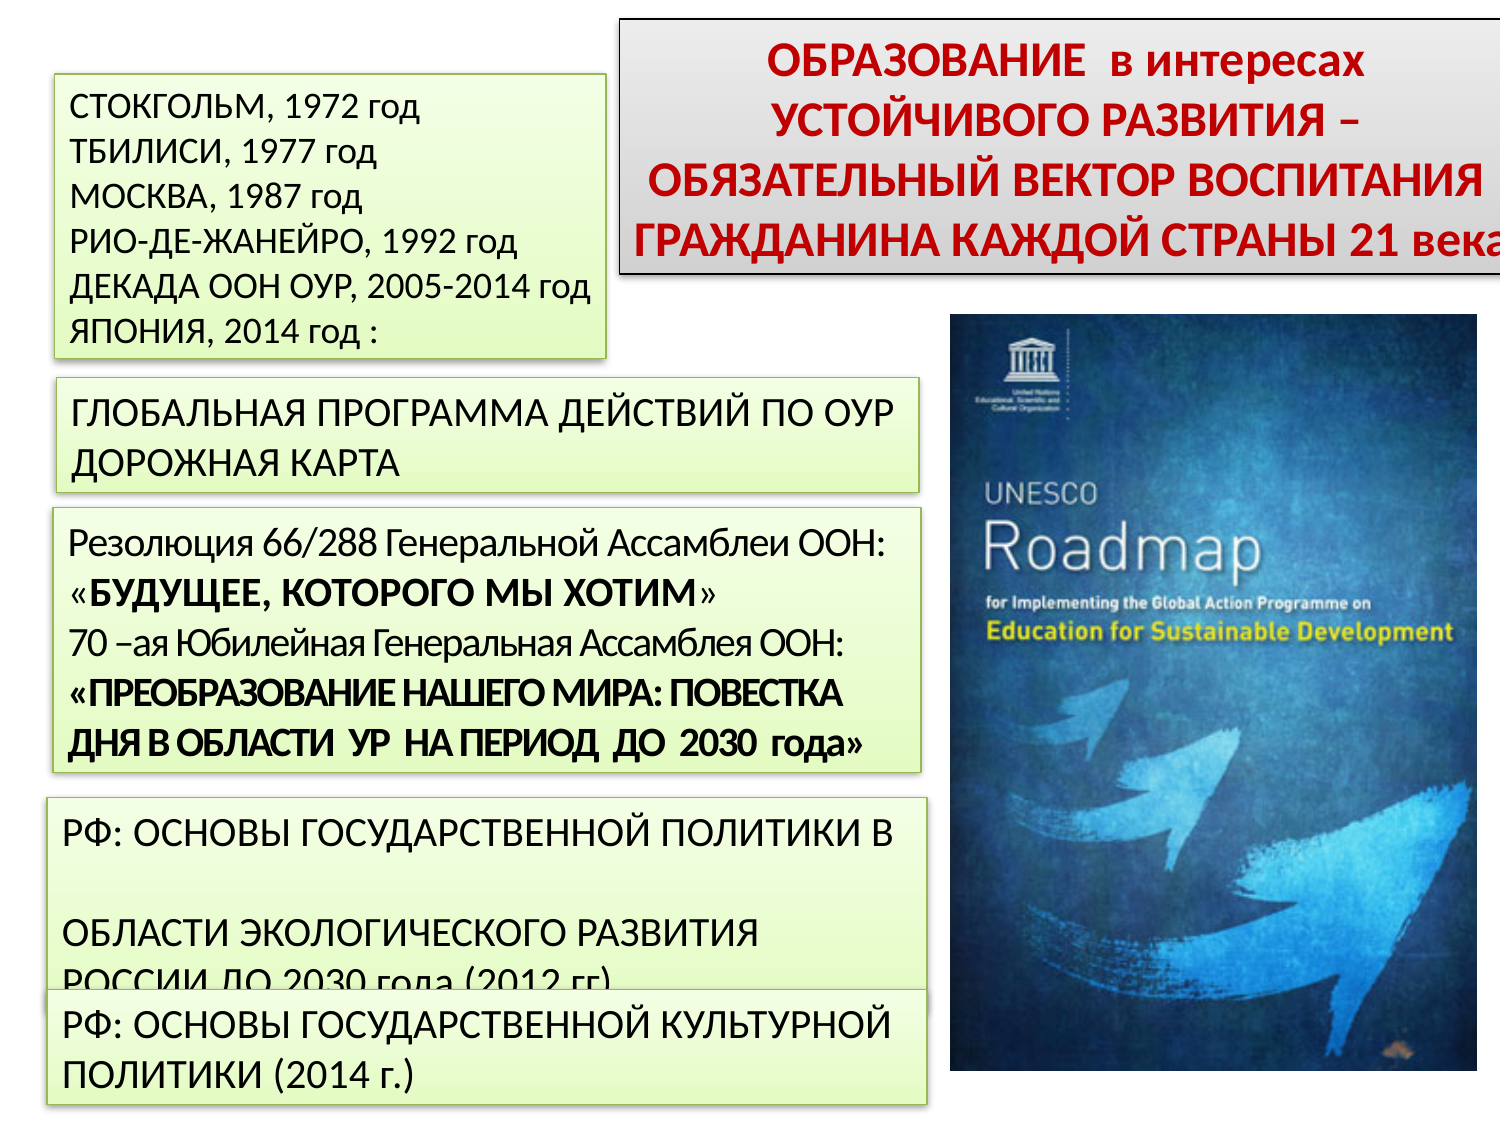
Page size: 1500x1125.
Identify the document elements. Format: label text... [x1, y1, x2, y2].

text_box Резолюция 66/288 Генеральной Ассамблеи ООН: «БУДУЩЕЕ, КОТОРОГО МЫ ХОТИМ» 70 –ая Юбилейная Генеральная Ассамблея ООН: «ПРЕОБРАЗОВАНИЕ НАШЕГО МИРА: ПОВЕСТКА ДНЯ В ОБЛАСТИ УР НА ПЕРИОД ДО 2030 года» [52, 507, 922, 773]
text_box РФ: ОСНОВЫ ГОСУДАРСТВЕННОЙ КУЛЬТУРНОЙ ПОЛИТИКИ (2014 г.) [46, 989, 928, 1105]
text_box ОБРАЗОВАНИЕ в интересах УСТОЙЧИВОГО РАЗВИТИЯ – ОБЯЗАТЕЛЬНЫЙ ВЕКТОР ВОСПИТАНИЯ ГРАЖДАНИНА КАЖДОЙ СТРАНЫ 21 века [619, 18, 1500, 275]
text_box ГЛОБАЛЬНАЯ ПРОГРАММА ДЕЙСТВИЙ ПО ОУР ДОРОЖНАЯ КАРТА [56, 377, 920, 493]
text_box СТОКГОЛЬМ, 1972 год ТБИЛИСИ, 1977 год МОСКВА, 1987 год РИО-ДЕ-ЖАНЕЙРО, 1992 год ДЕКАДА ООН ОУР, 2005-2014 год ЯПОНИЯ, 2014 год : [54, 73, 607, 359]
text_box РФ: ОСНОВЫ ГОСУДАРСТВЕННОЙ ПОЛИТИКИ В ОБЛАСТИ ЭКОЛОГИЧЕСКОГО РАЗВИТИЯ РОССИИ ДО 2030 года (2012 гг) [46, 797, 928, 988]
picture [950, 314, 1477, 1071]
